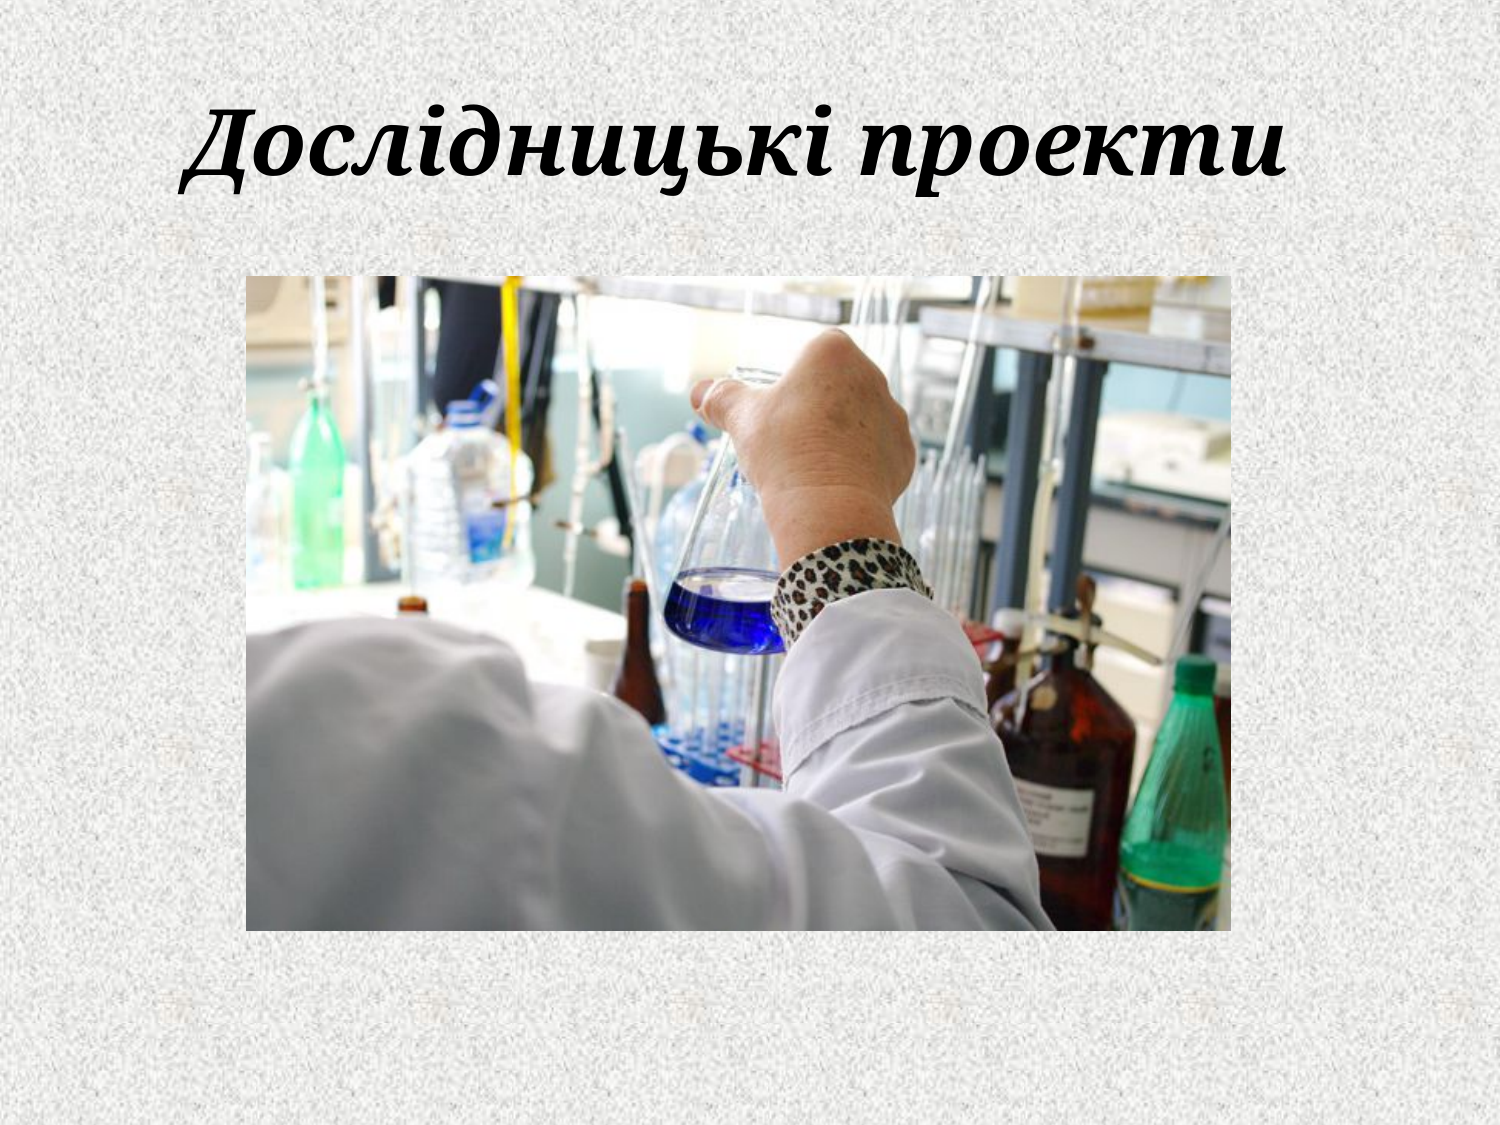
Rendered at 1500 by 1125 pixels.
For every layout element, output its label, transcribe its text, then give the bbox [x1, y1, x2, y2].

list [245, 276, 1231, 931]
picture [0, 0, 1500, 1125]
title Дослідницькі проекти [75, 45, 1425, 233]
